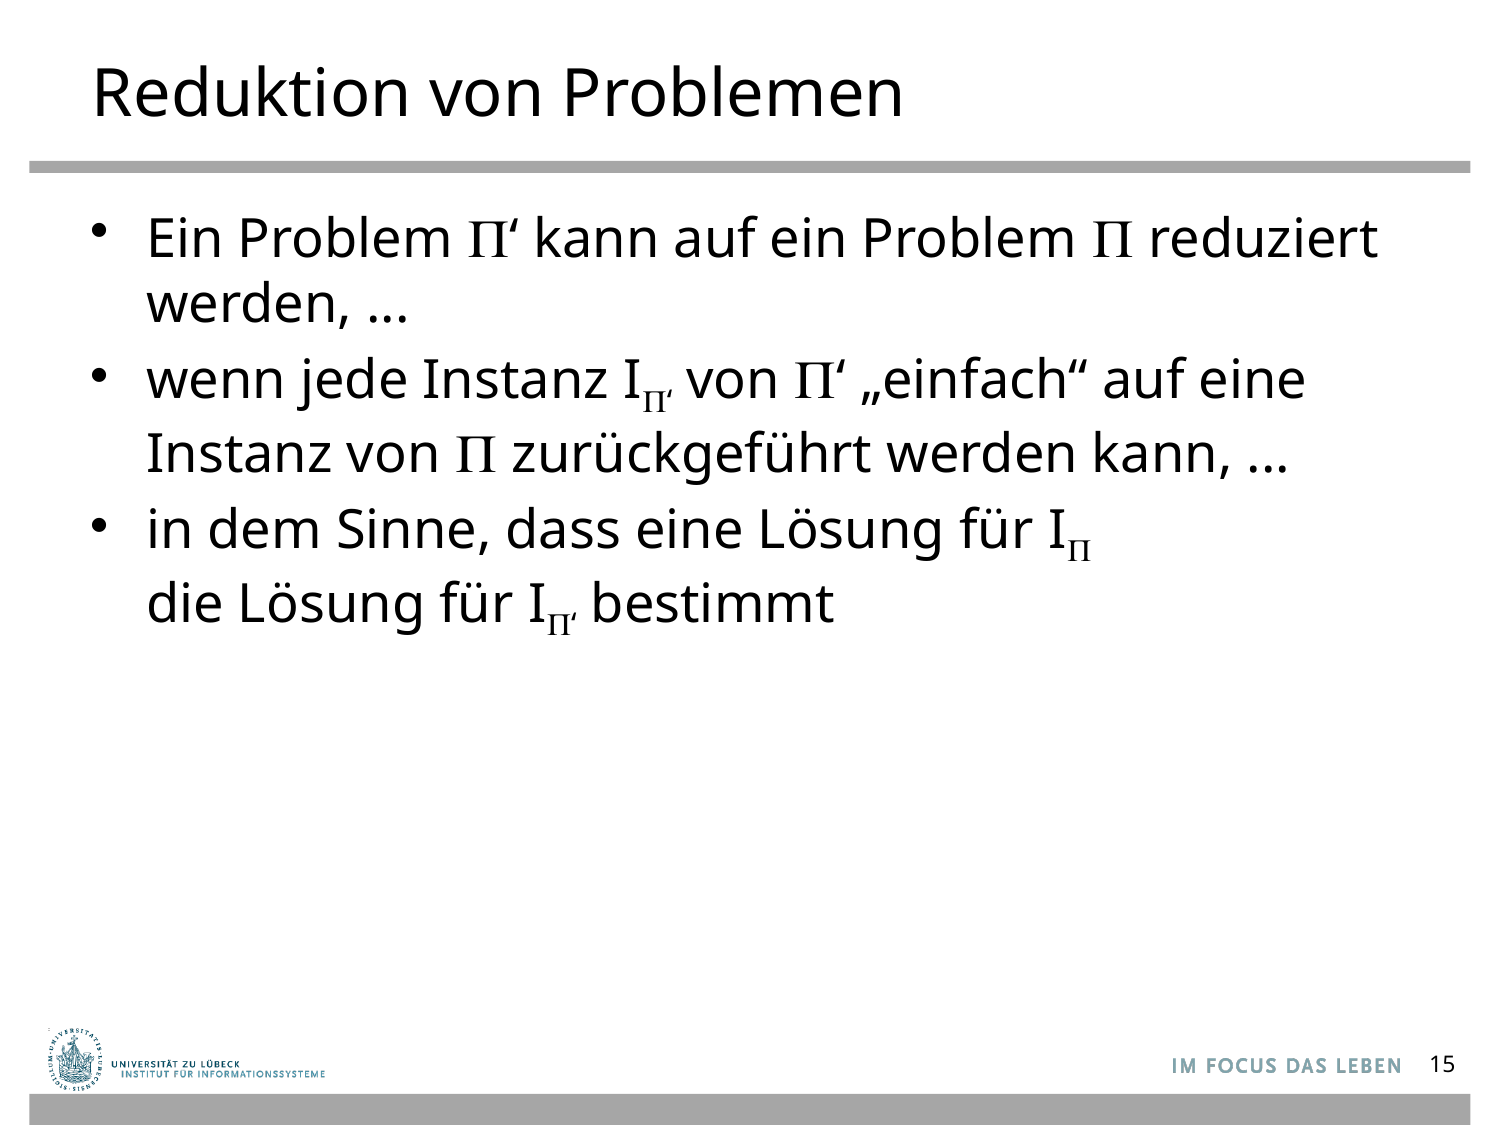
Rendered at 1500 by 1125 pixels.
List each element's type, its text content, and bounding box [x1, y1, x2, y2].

list Ein Problem ‘ kann auf ein Problem  reduziert werden, ... wenn jede Instanz I‘ von ‘ „einfach“ auf eine Instanz von  zurückgeführt werden kann, ... in dem Sinne, dass eine Lösung für I die Lösung für I‘ bestimmt [75, 196, 1425, 1012]
slide_number 15 [1305, 1050, 1471, 1083]
title Reduktion von Problemen [76, 42, 1427, 126]
picture [1173, 1058, 1305, 1073]
